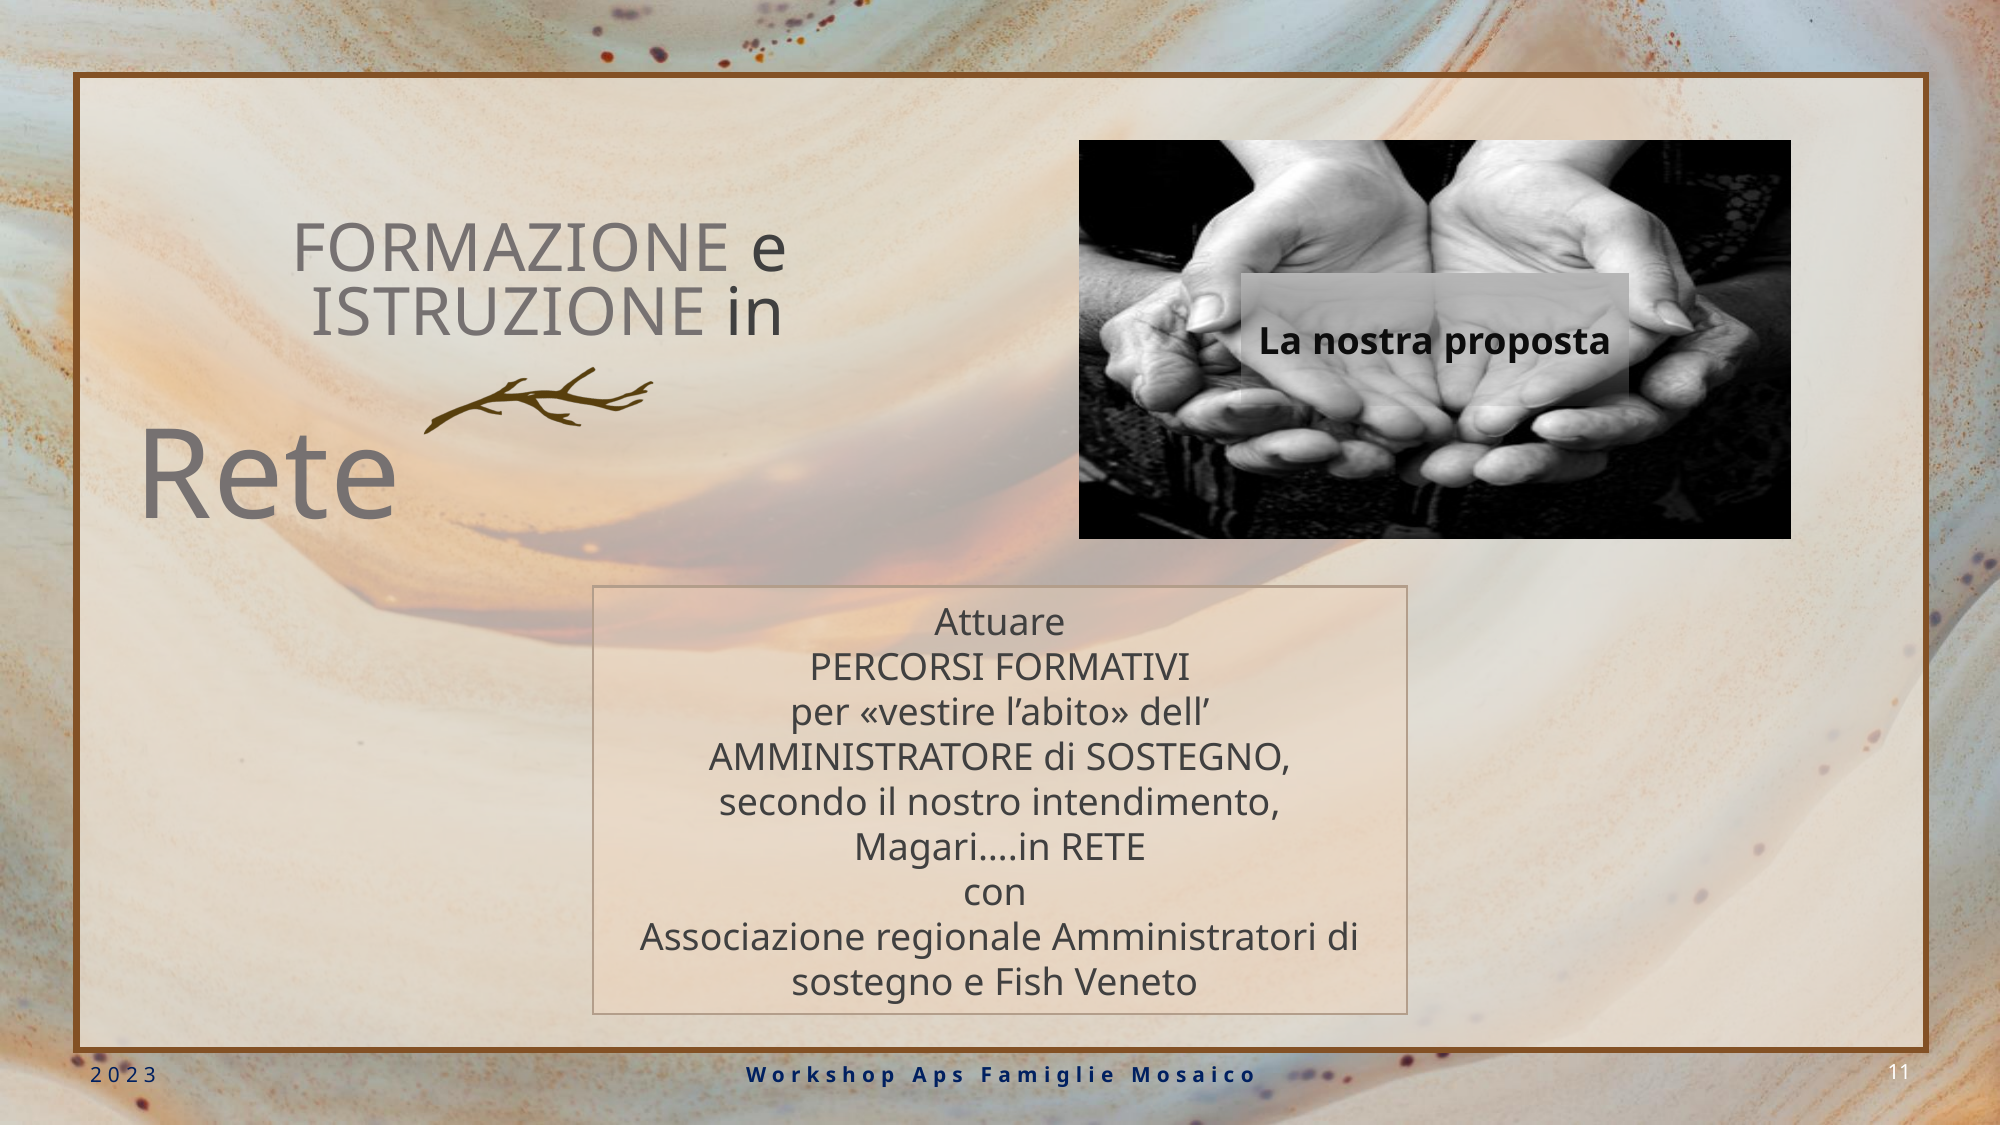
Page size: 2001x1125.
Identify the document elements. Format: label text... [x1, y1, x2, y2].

footer Workshop Aps Famiglie Mosaico [662, 1064, 1338, 1095]
list FORMAZIONE e ISTRUZIONE in Rete [117, 168, 962, 643]
slide_number 11 [1476, 1064, 1926, 1095]
text_box Attuare PERCORSI FORMATIVI per «vestire l’abito» dell’ AMMINISTRATORE di SOSTEGNO, secondo il nostro intendimento, Magari….in RETE con Associazione regionale Amministratori di sostegno e Fish Veneto [592, 585, 1408, 1015]
picture [0, 0, 2000, 1125]
slide_number 2023 [75, 1064, 525, 1095]
